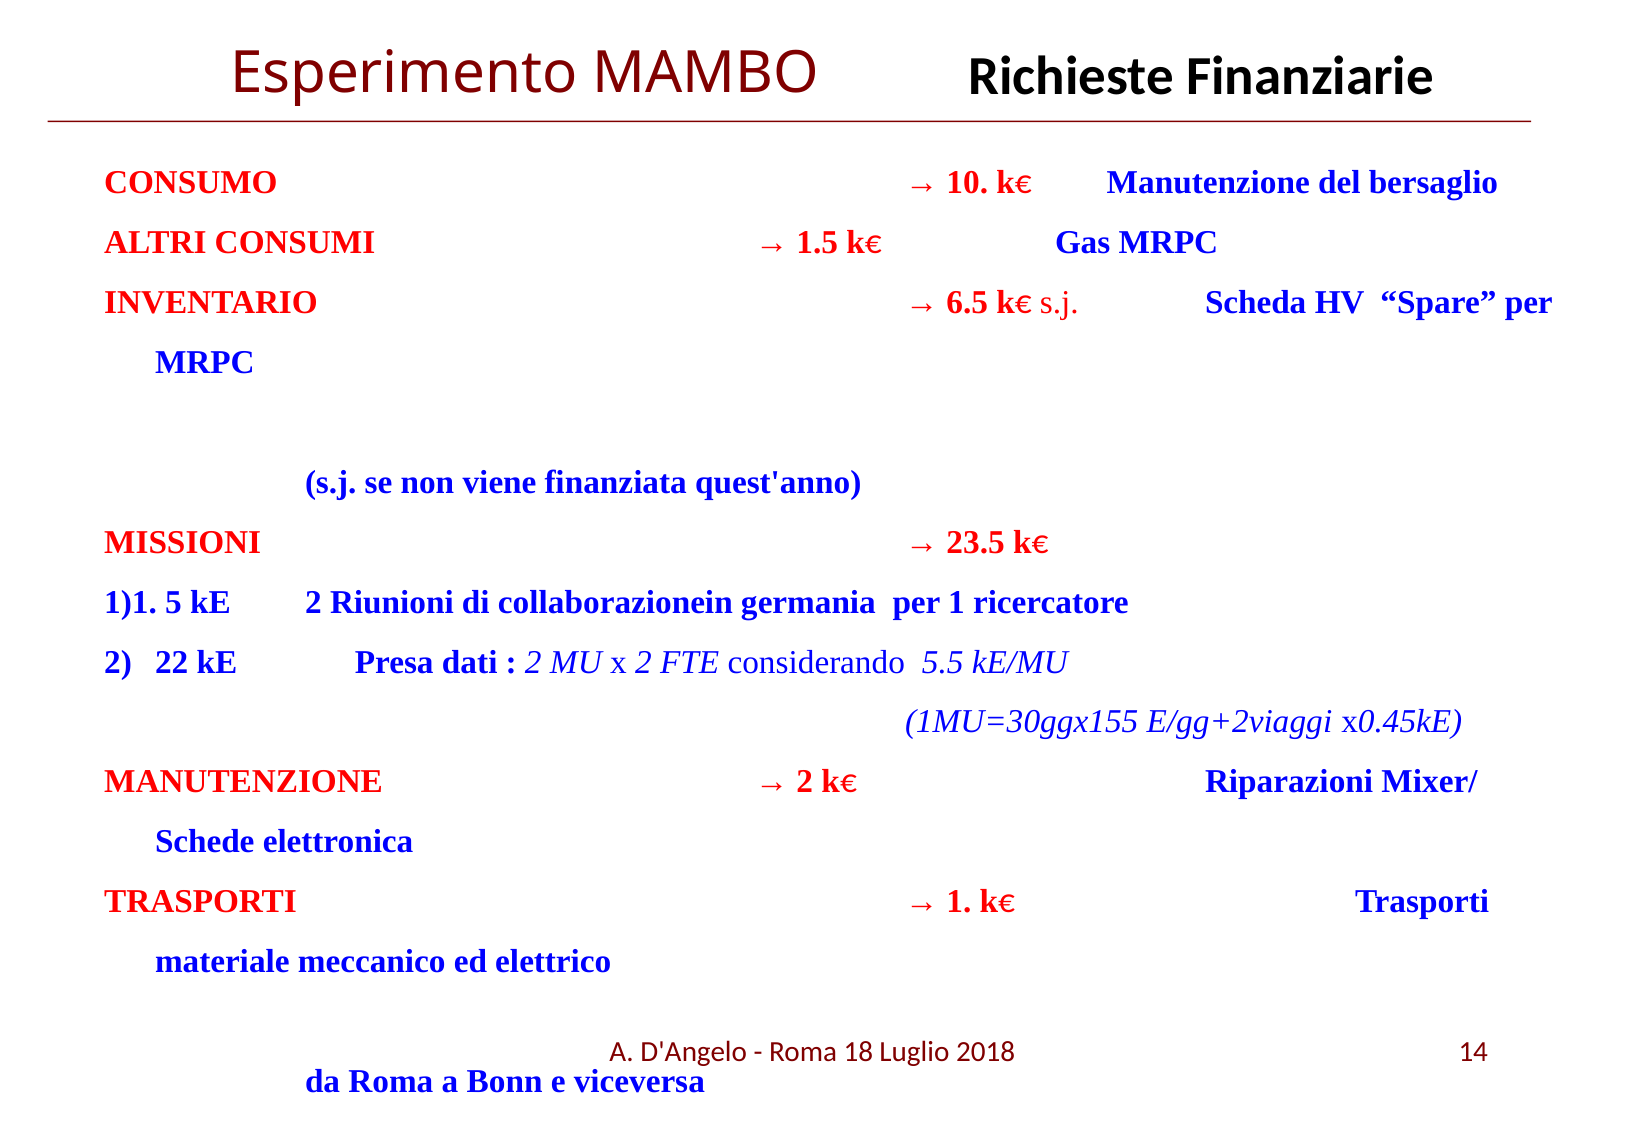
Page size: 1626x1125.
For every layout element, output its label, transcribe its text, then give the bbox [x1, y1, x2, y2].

slide_number 14 [1164, 1025, 1504, 1100]
text_box Esperimento MAMBO [216, 27, 832, 112]
footer A. D'Angelo - Roma 18 Luglio 2018 [555, 1025, 1070, 1100]
text_box CONSUMO → 10. k€ Manutenzione del bersaglio ALTRI CONSUMI → 1.5 k€ Gas MRPC INVENTARIO → 6.5 k€ s.j. Scheda HV “Spare” per MRPC (s.j. se non viene finanziata quest'anno) MISSIONI → 23.5 k€ 1)1. 5 kE 2 Riunioni di collaborazionein germania per 1 ricercatore 22 kE Presa dati : 2 MU x 2 FTE considerando 5.5 kE/MU (1MU=30ggx155 E/gg+2viaggi x0.45kE) MANUTENZIONE → 2 k€ Riparazioni Mixer/ Schede elettronica TRASPORTI → 1. k€ Trasporti materiale meccanico ed elettrico da Roma a Bonn e viceversa TOT Richieste MAMBO(Roma Tor Vergata) → 38kE + 6.5 s.j.  19 kE/FTE + 3.2 s.j. [90, 134, 1591, 992]
text_box Richieste Finanziarie [778, 32, 1625, 114]
